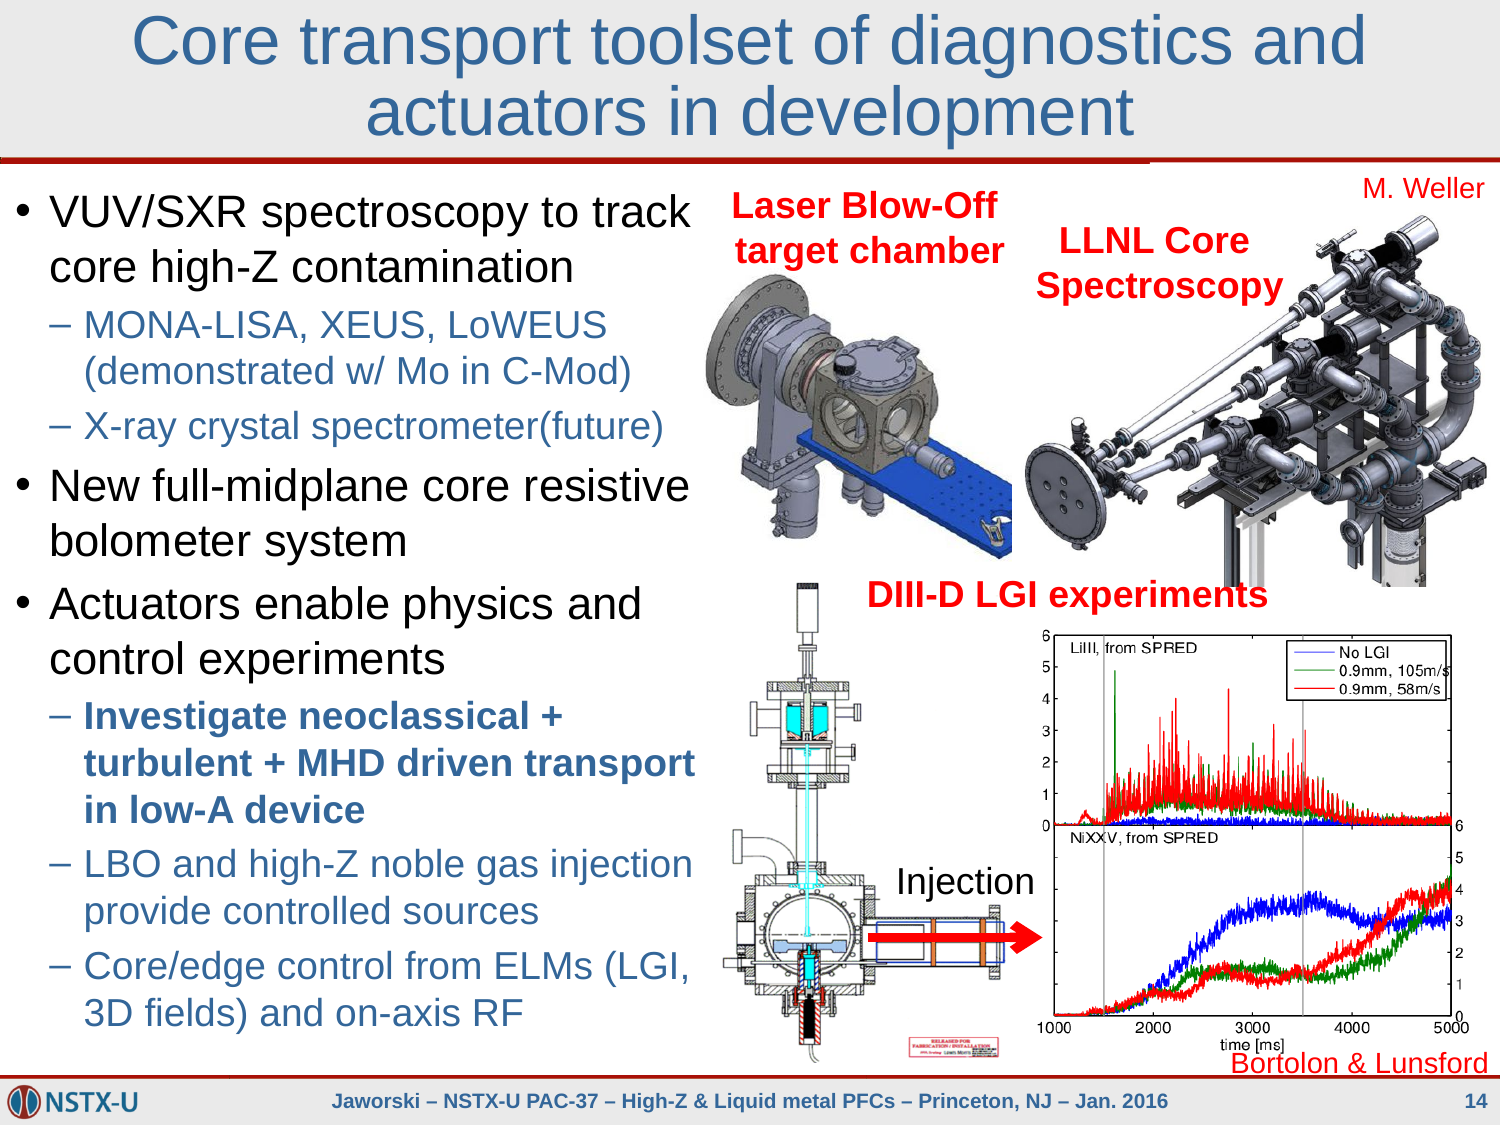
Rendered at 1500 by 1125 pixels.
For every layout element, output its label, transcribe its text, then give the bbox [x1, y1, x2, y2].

title Core transport toolset of diagnostics and actuators in development [0, 0, 1500, 158]
list VUV/SXR spectroscopy to track core high-Z contamination MONA-LISA, XEUS, LoWEUS (demonstrated w/ Mo in C-Mod) X-ray crystal spectrometer(future) New full-midplane core resistive bolometer system Actuators enable physics and control experiments Investigate neoclassical + turbulent + MHD driven transport in low-A device LBO and high-Z noble gas injection provide controlled sources Core/edge control from ELMs (LGI, 3D fields) and on-axis RF [0, 174, 716, 1063]
picture [688, 208, 1500, 587]
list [701, 574, 1031, 1063]
text_box Bortolon & Lunsford [1215, 1070, 1500, 1088]
picture [0, 158, 1500, 164]
text_box Laser Blow-Off target chamber [716, 173, 1024, 260]
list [1035, 587, 1500, 1063]
text_box M. Weller [1149, 162, 1500, 207]
picture [0, 1075, 1500, 1125]
